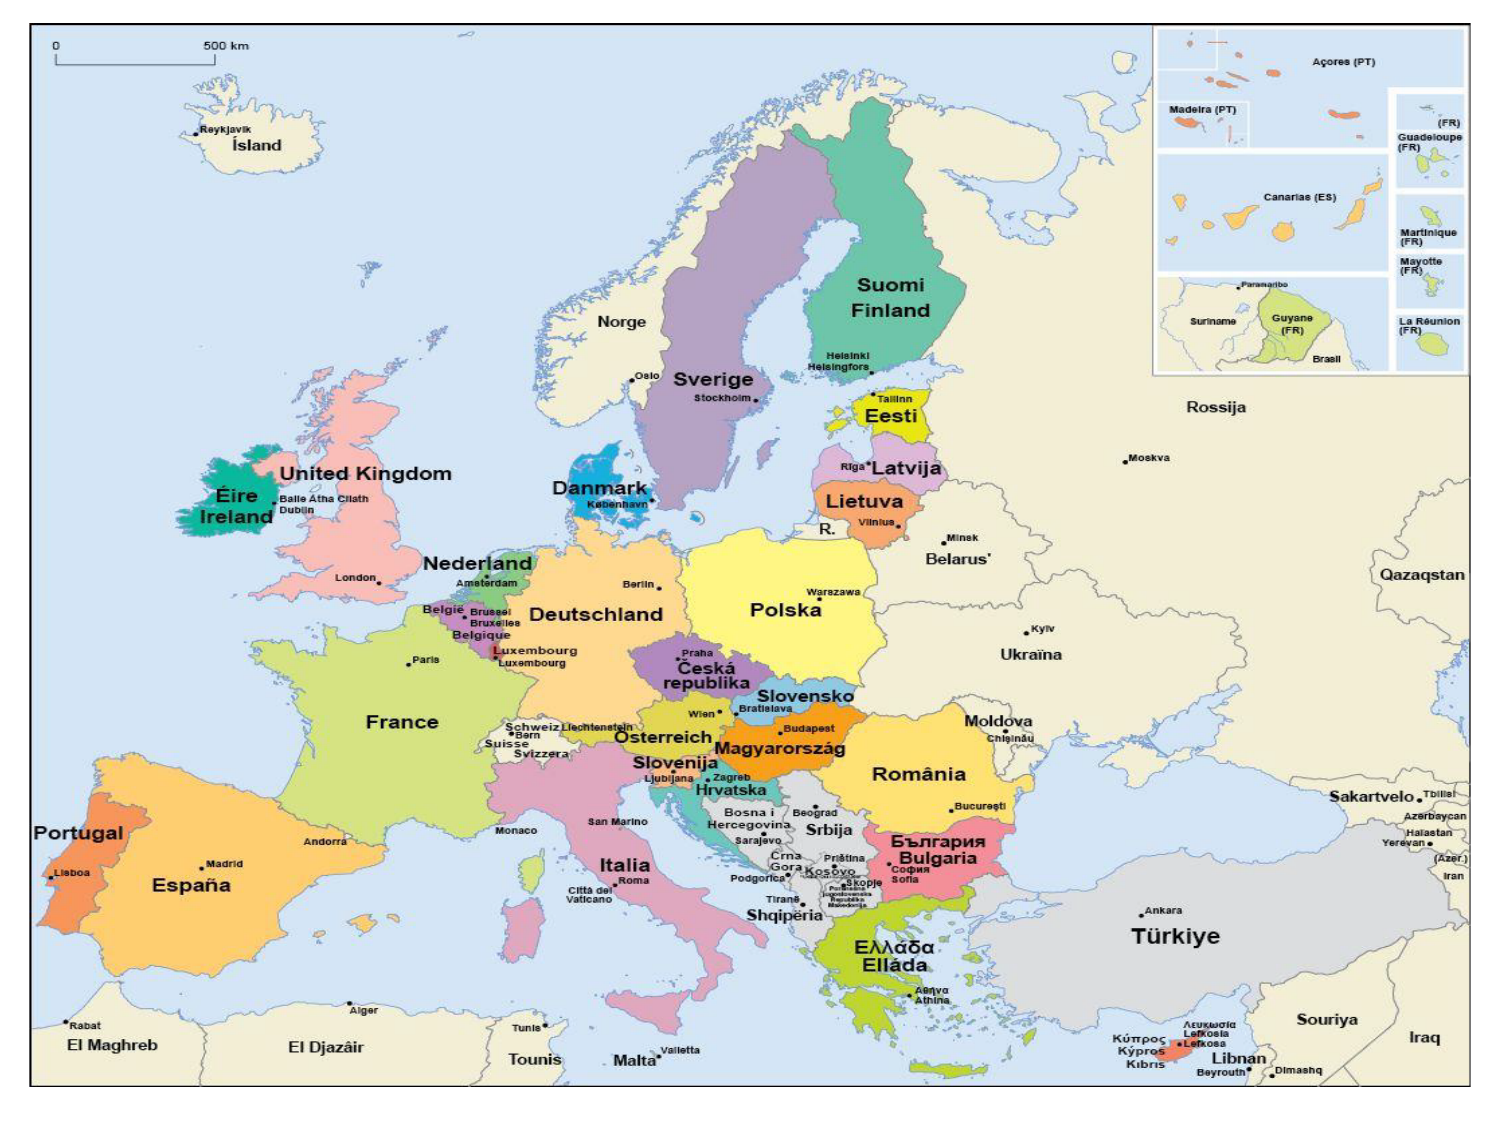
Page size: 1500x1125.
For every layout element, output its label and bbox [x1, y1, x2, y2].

list [29, 22, 1471, 1087]
